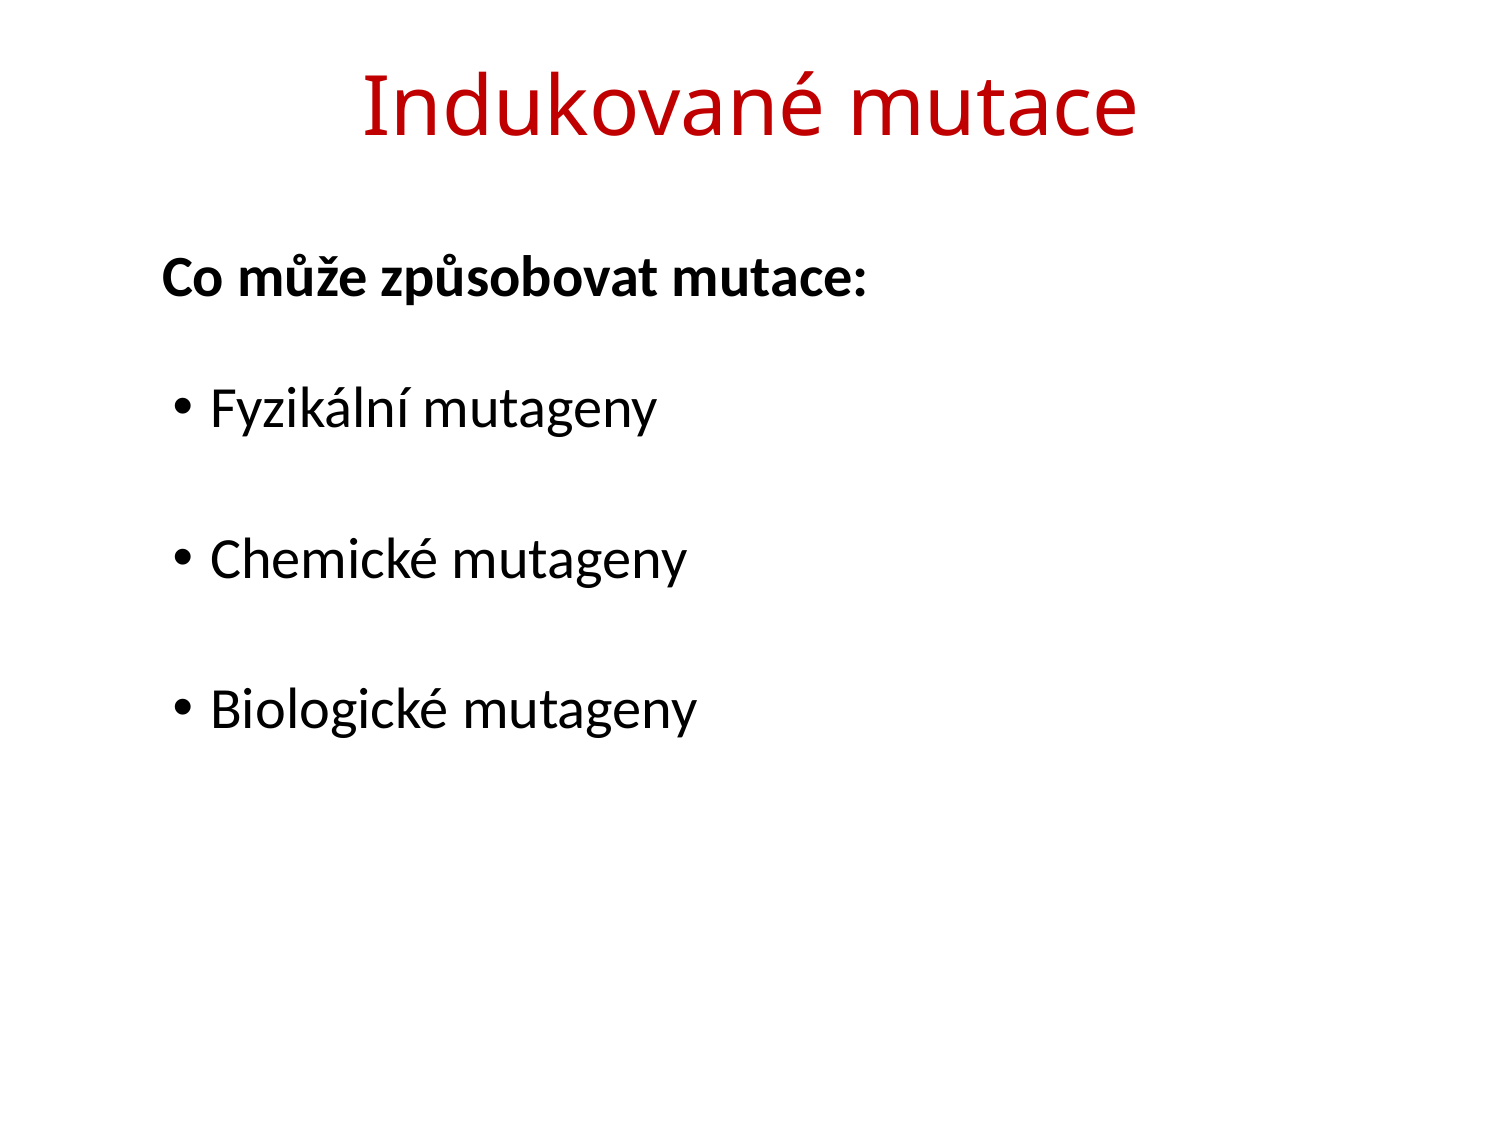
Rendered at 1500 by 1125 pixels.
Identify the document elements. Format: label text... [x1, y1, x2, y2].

title Indukované mutace [104, 0, 1399, 218]
text_box Co může způsobovat mutace: [147, 230, 884, 316]
list Fyzikální mutageny Chemické mutageny Biologické mutageny [157, 370, 1452, 1002]
